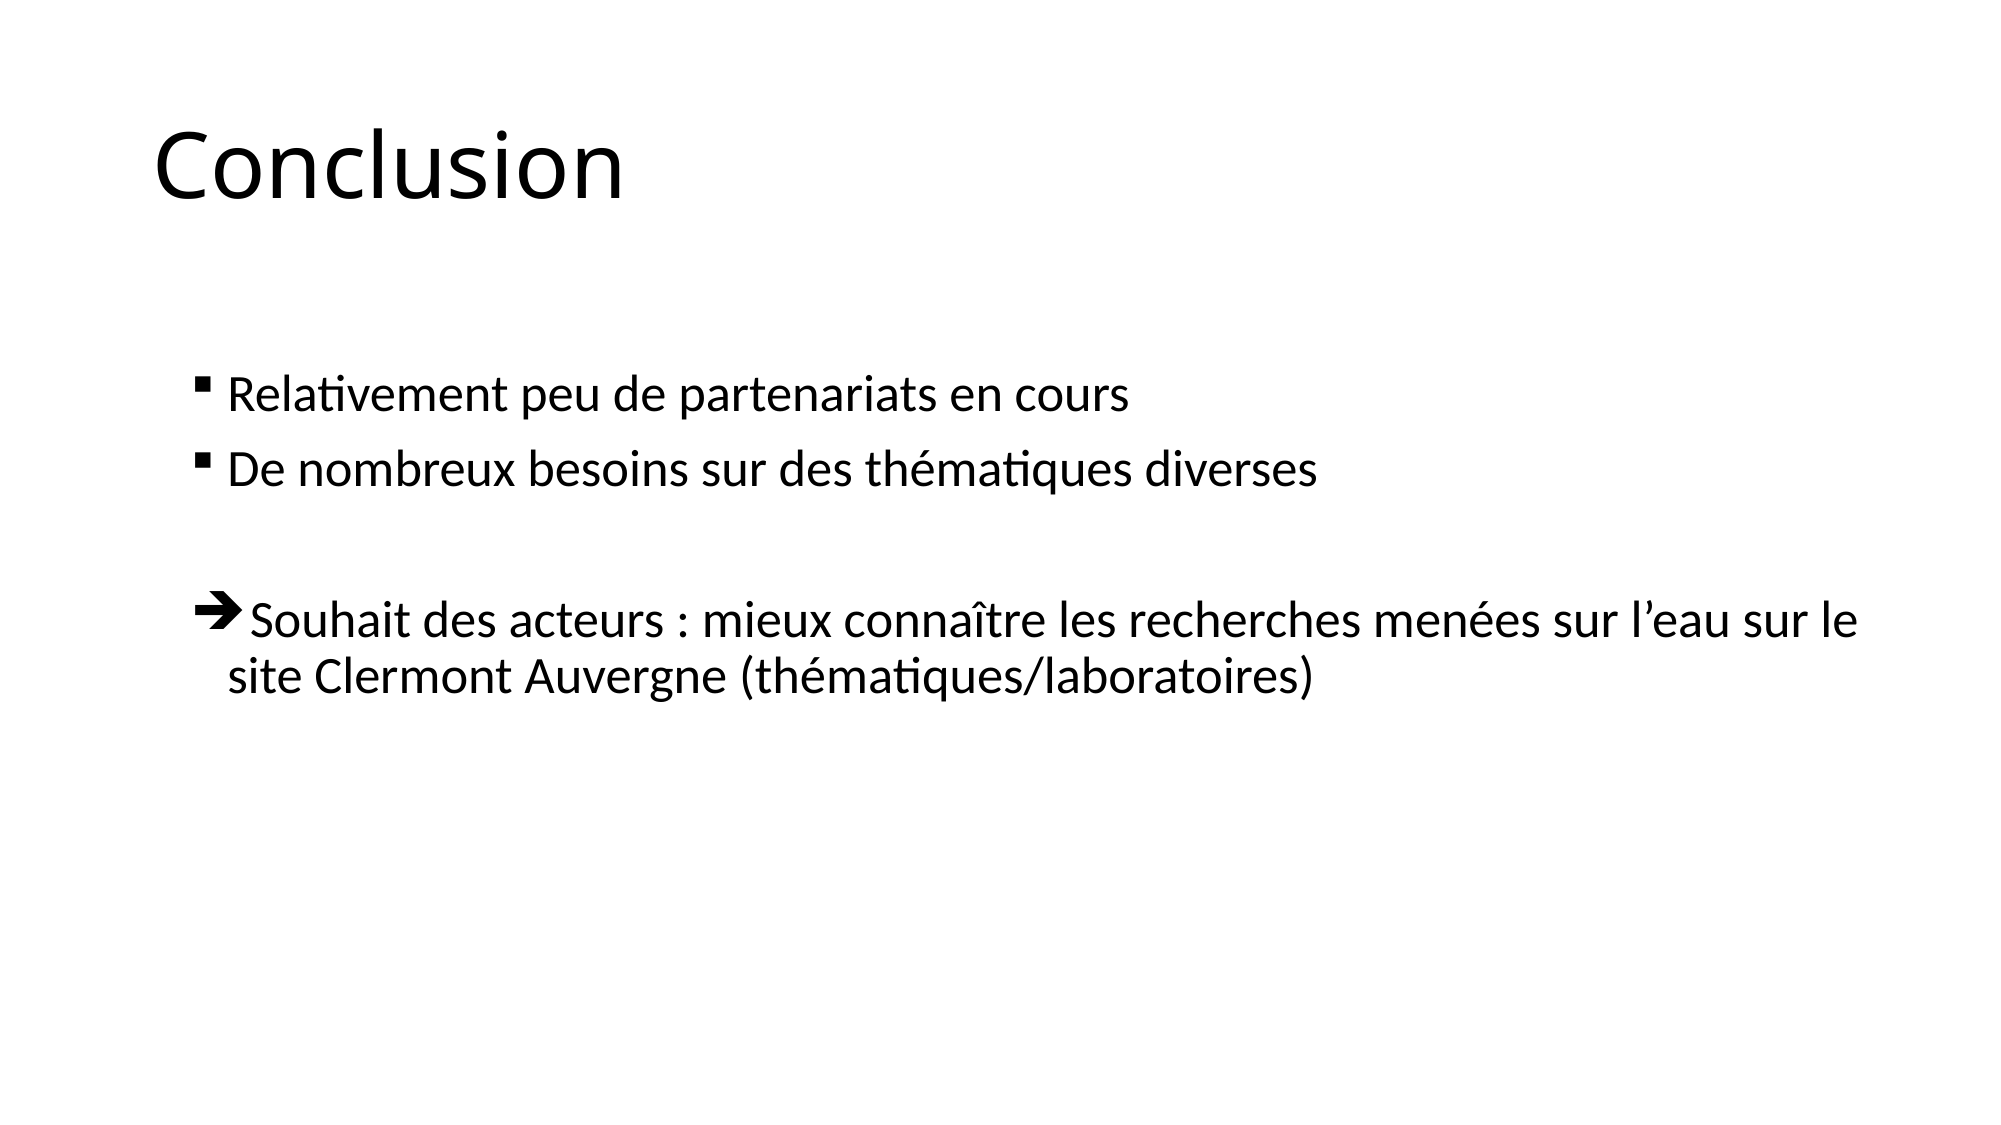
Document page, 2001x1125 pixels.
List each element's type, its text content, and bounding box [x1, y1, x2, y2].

list Relativement peu de partenariats en cours De nombreux besoins sur des thématiques diverses Souhait des acteurs : mieux connaître les recherches menées sur l’eau sur le site Clermont Auvergne (thématiques/laboratoires) [175, 358, 1891, 715]
title Conclusion [137, 59, 1863, 278]
